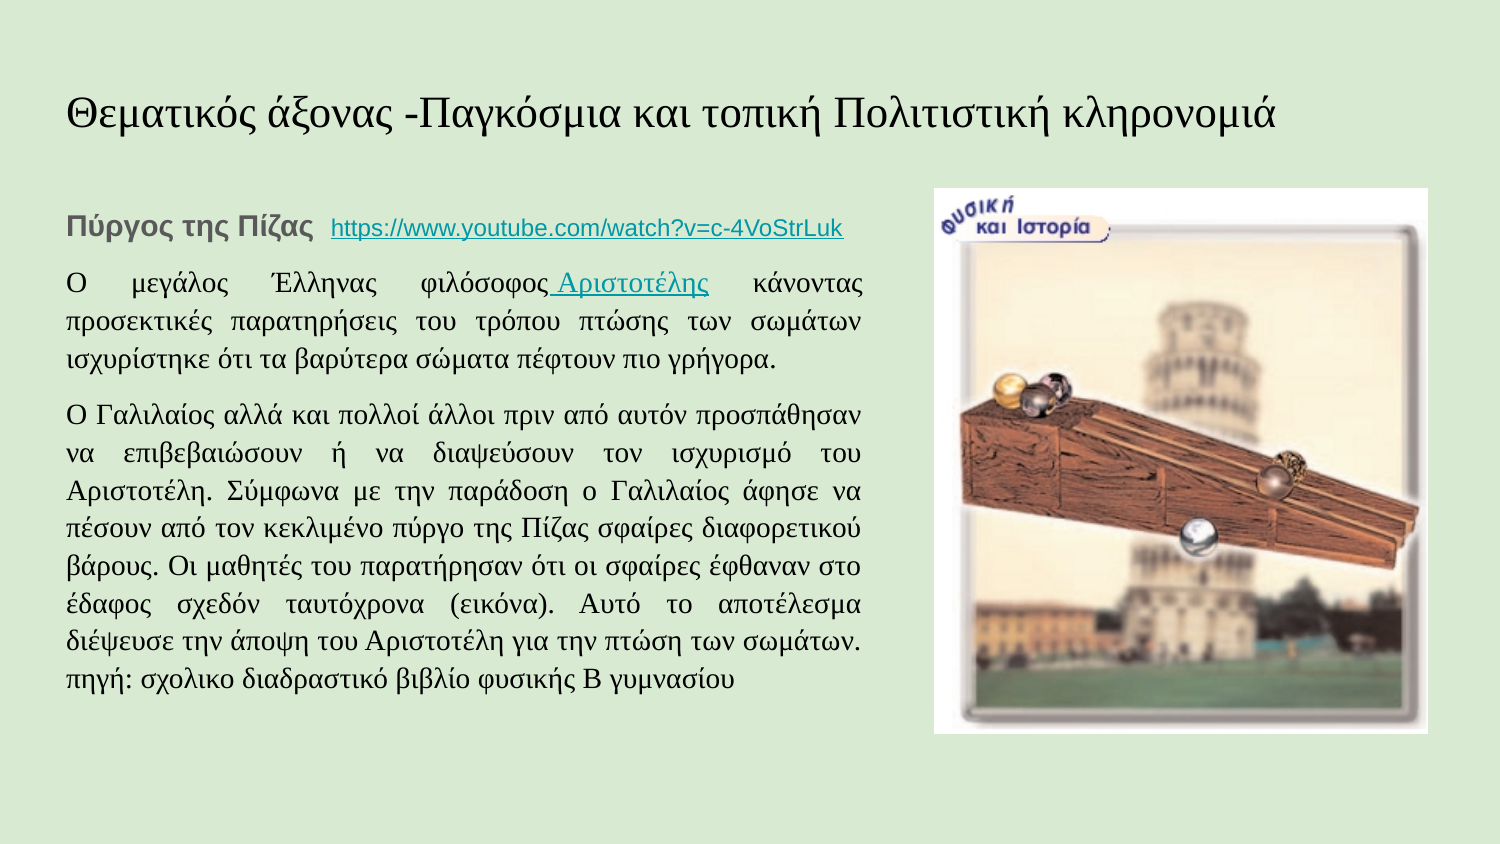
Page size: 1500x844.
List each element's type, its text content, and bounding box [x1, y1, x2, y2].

list Πύργος της Πίζας https://www.youtube.com/watch?v=c-4VoStrLuk Ο μεγάλος Έλληνας φιλόσοφος Αριστοτέλης κάνοντας προσεκτικές παρατηρήσεις του τρόπου πτώσης των σωμάτων ισχυρίστηκε ότι τα βαρύτερα σώματα πέφτουν πιο γρήγορα. Ο Γαλιλαίος αλλά και πολλοί άλλοι πριν από αυτόν προσπάθησαν να επιβεβαιώσουν ή να διαψεύσουν τον ισχυρισμό του Αριστοτέλη. Σύμφωνα με την παράδοση ο Γαλιλαίος άφησε να πέσουν από τον κεκλιμένο πύργο της Πίζας σφαίρες διαφορετικού βάρους. Οι μαθητές του παρατήρησαν ότι οι σφαίρες έφθαναν στο έδαφος σχεδόν ταυτόχρονα (εικόνα). Αυτό το αποτέλεσμα διέψευσε την άποψη του Αριστοτέλη για την πτώση των σωμάτων. πηγή: σχολικο διαδραστικό βιβλίο φυσικής Β γυμνασίου [51, 189, 879, 750]
picture [933, 188, 1429, 735]
title Θεματικός άξονας -Παγκόσμια και τοπική Πολιτιστική κληρονομιά [51, 72, 1449, 167]
